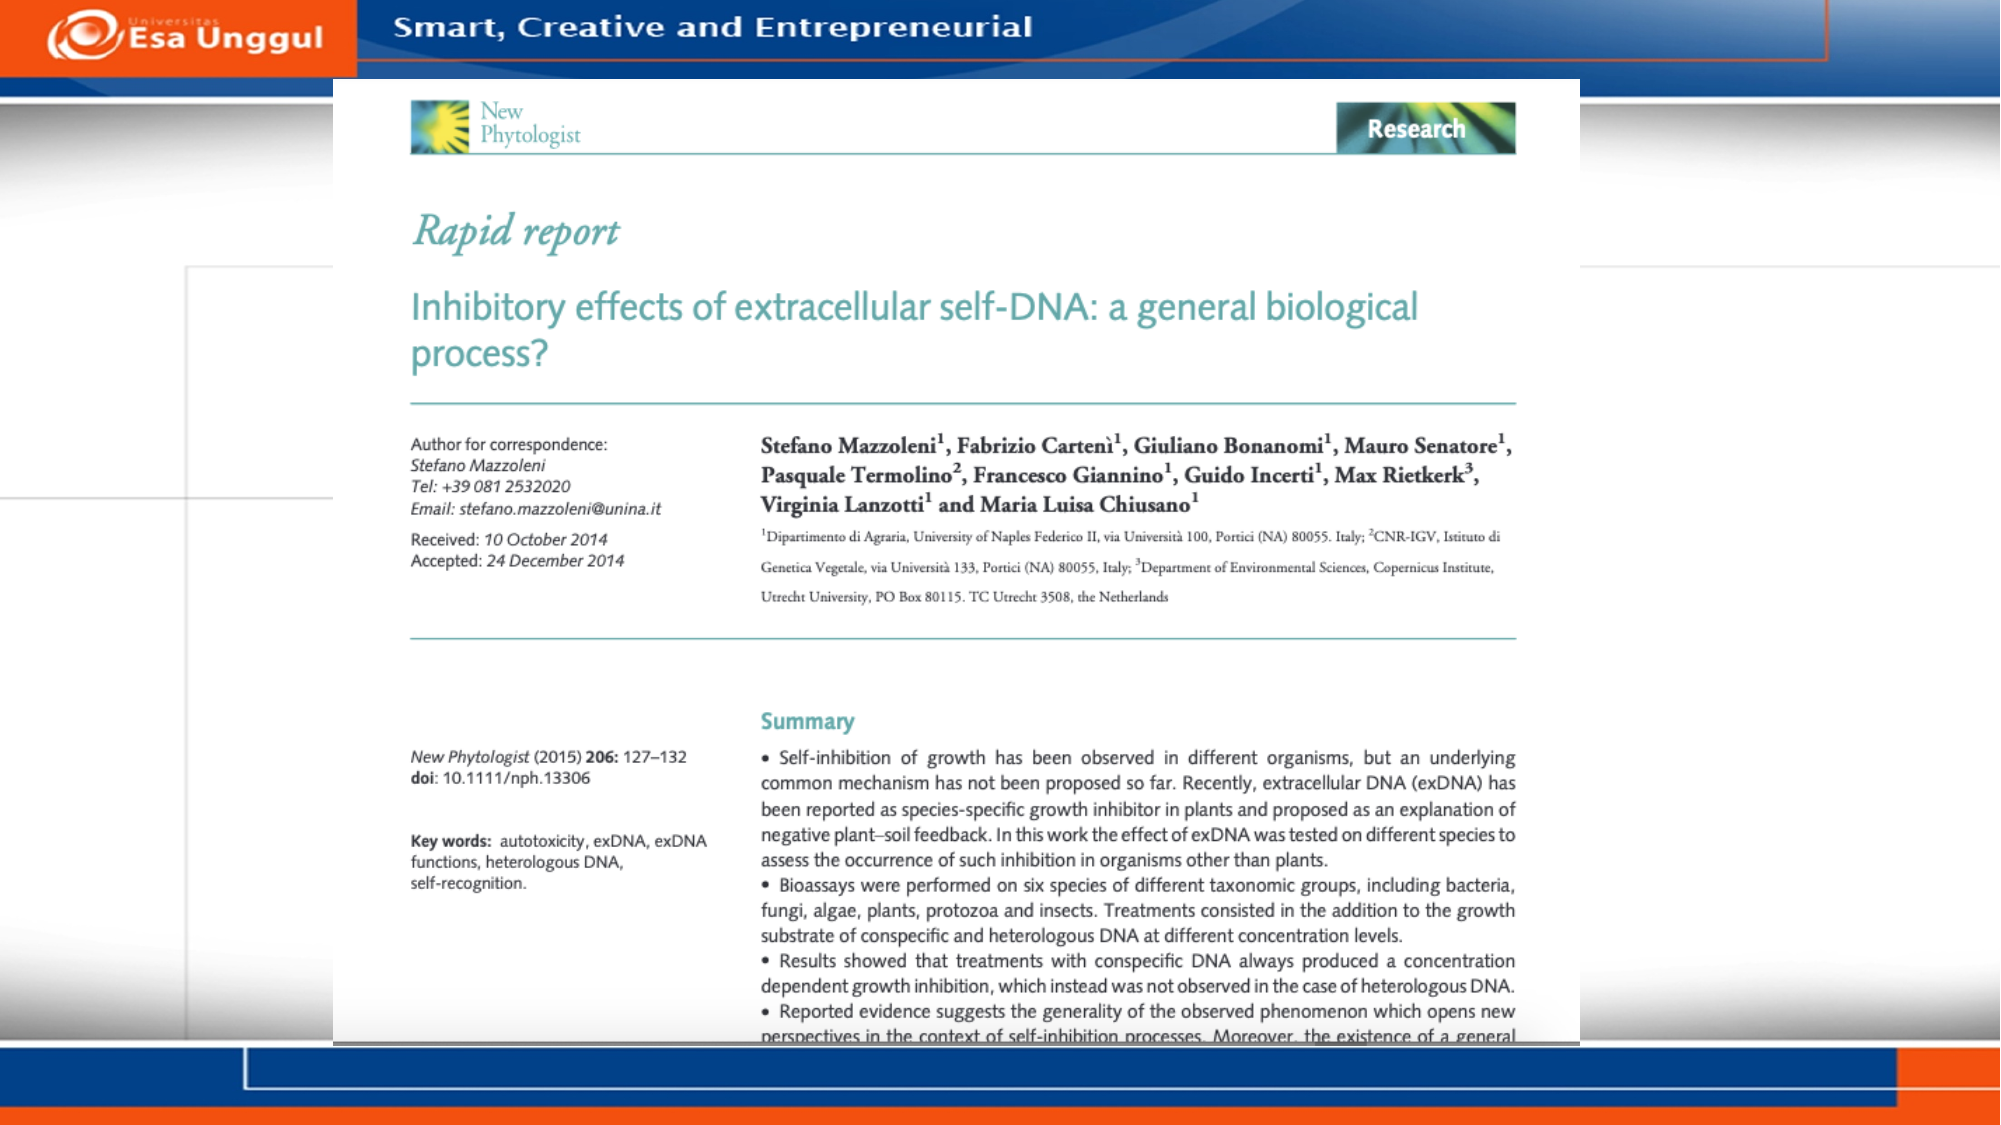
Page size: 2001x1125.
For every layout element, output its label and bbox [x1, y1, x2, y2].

list [338, 83, 1577, 1042]
picture [0, 0, 1998, 1125]
